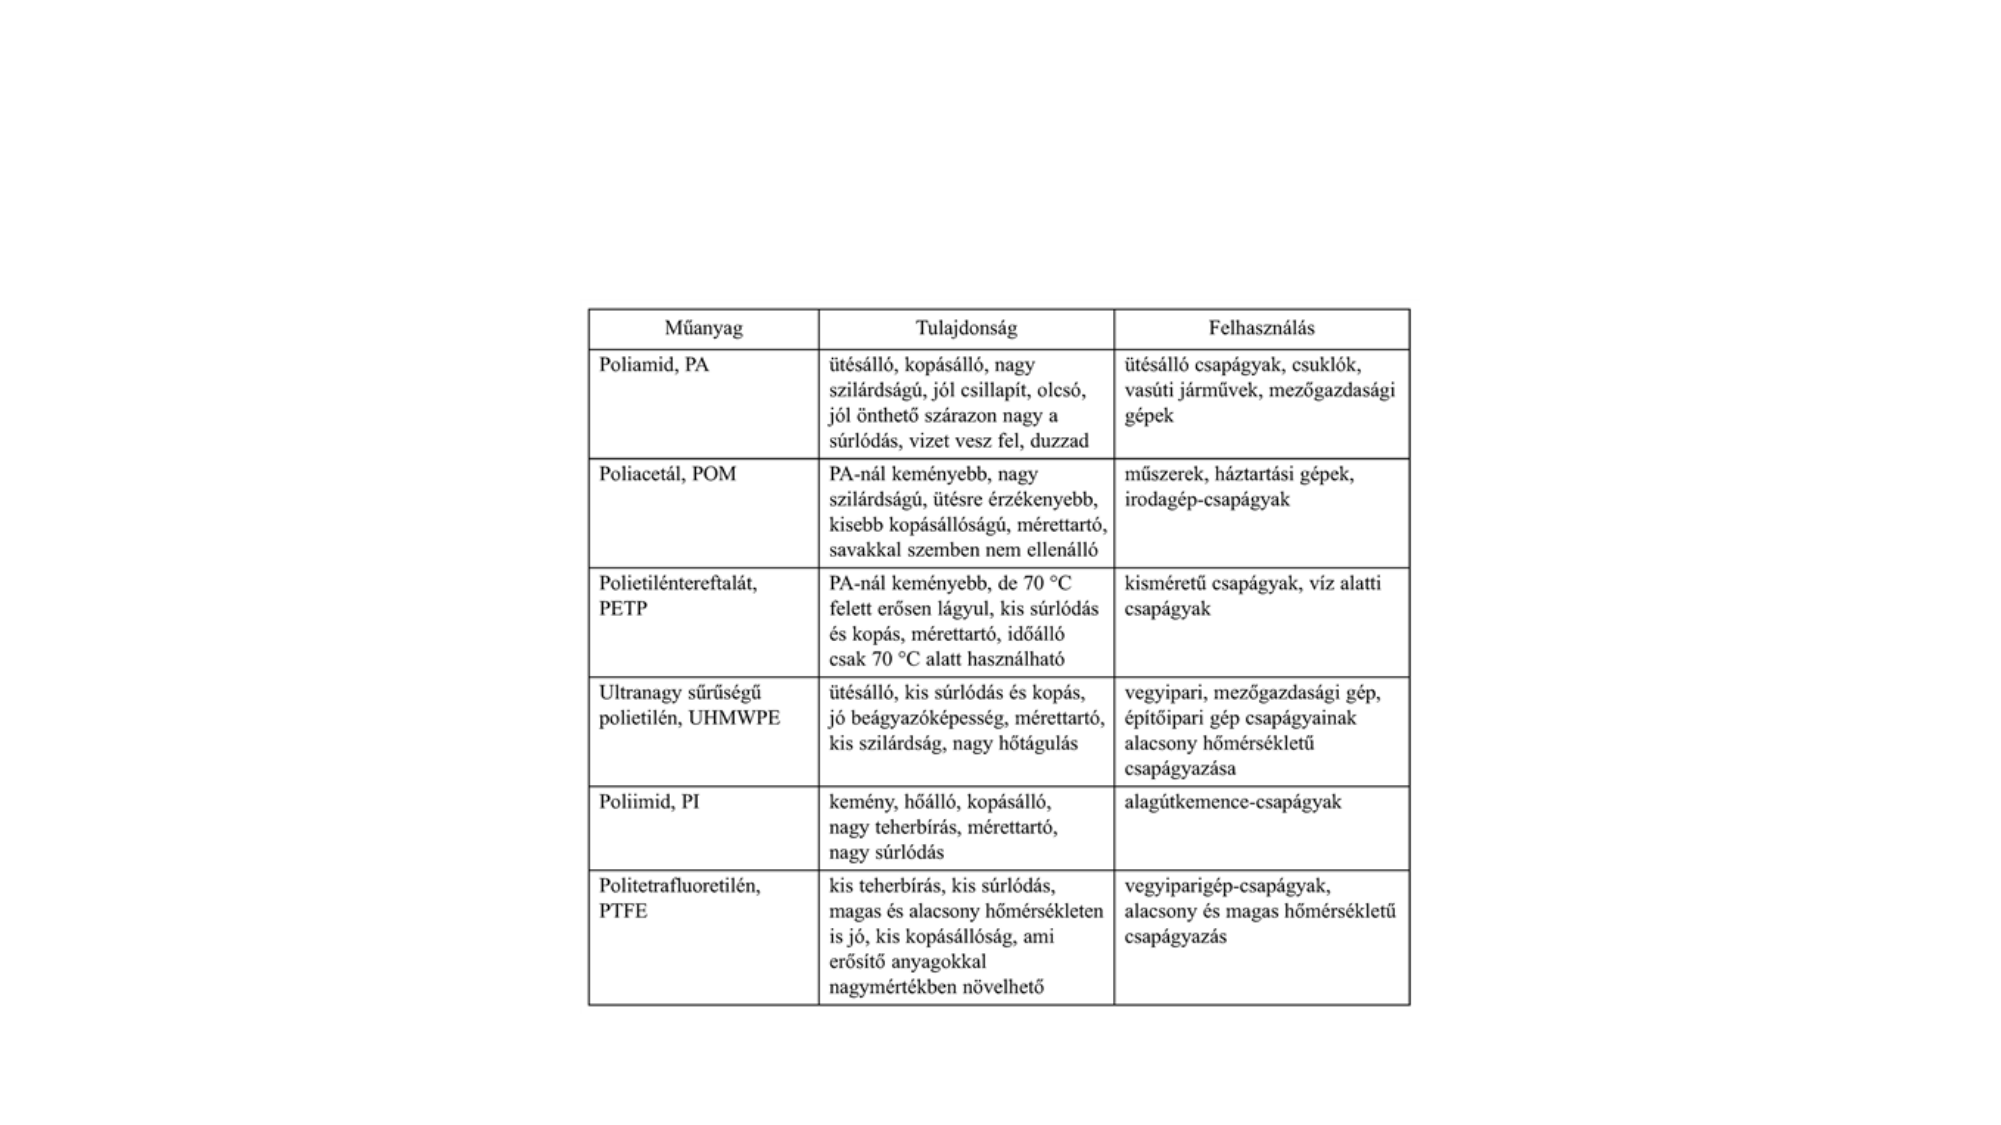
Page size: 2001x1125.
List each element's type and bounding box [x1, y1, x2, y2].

list [580, 299, 1420, 1014]
